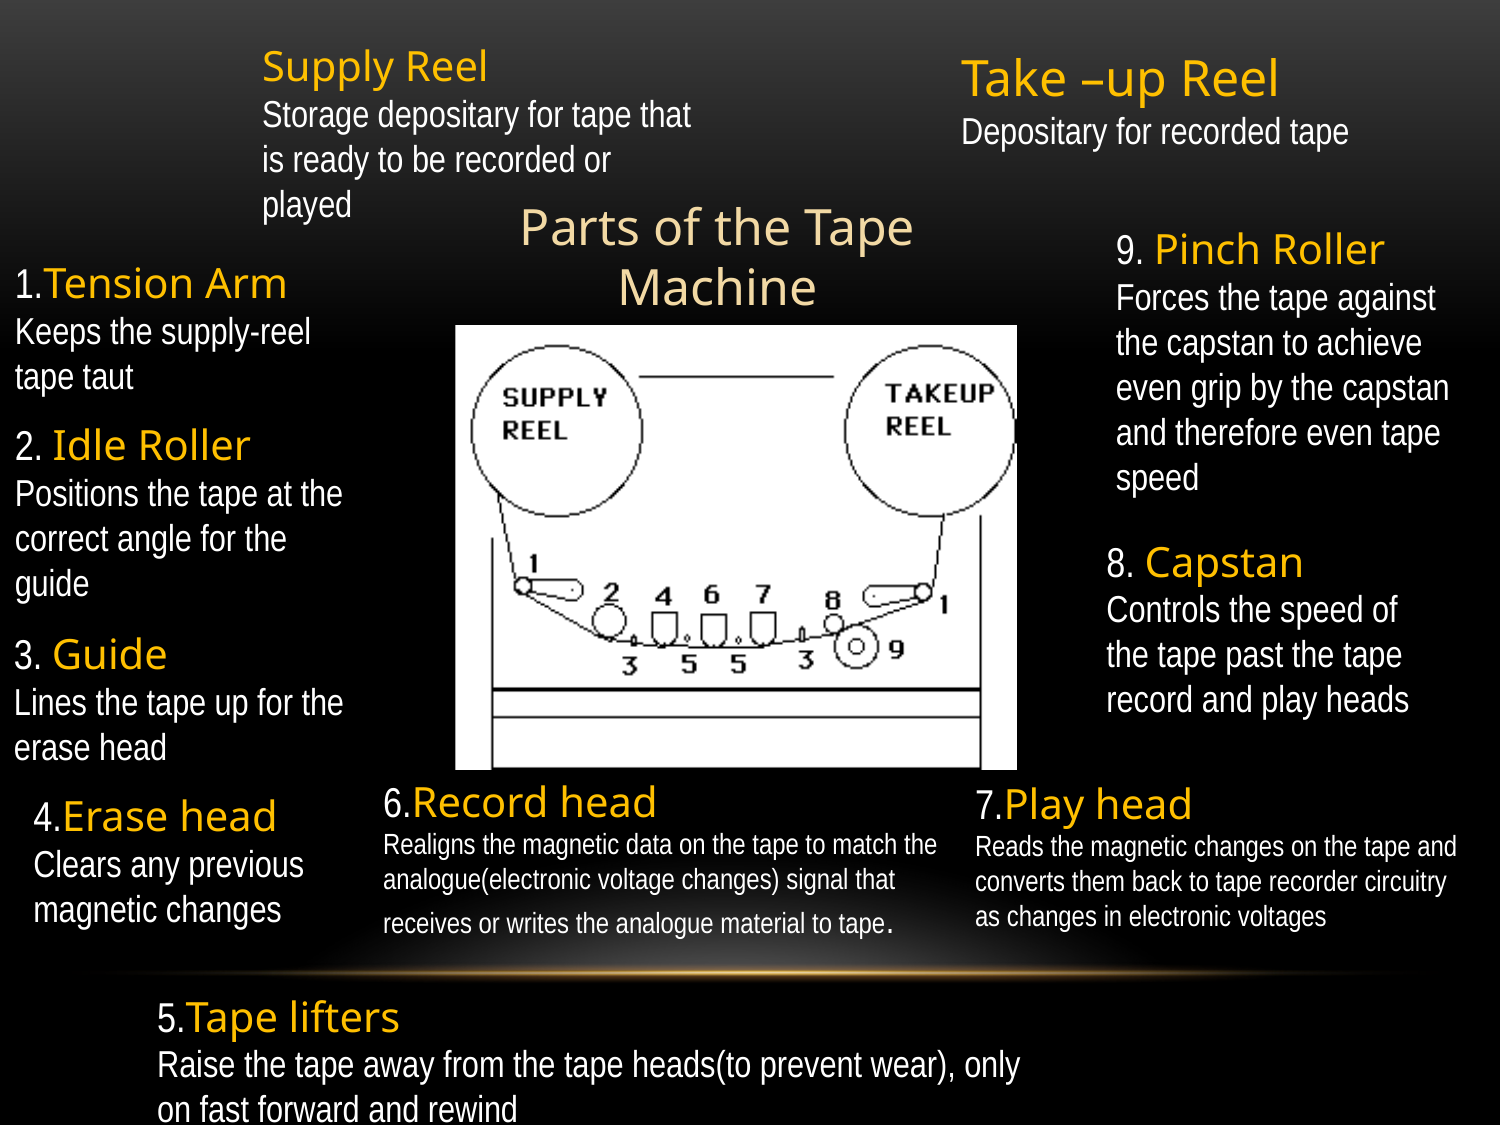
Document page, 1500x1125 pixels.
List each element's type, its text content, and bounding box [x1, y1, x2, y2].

text_box Supply Reel Storage depositary for tape that is ready to be recorded or played [247, 32, 718, 233]
text_box 7.Play head Reads the magnetic changes on the tape and converts them back to tape recorder circuitry as changes in electronic voltages [960, 770, 1488, 940]
text_box 6.Record head Realigns the magnetic data on the tape to match the analogue(electronic voltage changes) signal that receives or writes the analogue material to tape. [368, 768, 977, 948]
text_box 3. Guide Lines the tape up for the erase head [0, 620, 371, 776]
text_box 5.Tape lifters Raise the tape away from the tape heads(to prevent wear), only on fast forward and rewind [142, 982, 1064, 1125]
text_box 2. Idle Roller Positions the tape at the correct angle for the guide [0, 411, 372, 611]
text_box 8. Capstan Controls the speed of the tape past the tape record and play heads [1091, 527, 1463, 728]
picture [0, 0, 1500, 1125]
text_box 9. Pinch Roller Forces the tape against the capstan to achieve even grip by the capstan and therefore even tape speed [1101, 215, 1473, 506]
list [455, 324, 1018, 771]
text_box Take –up Reel Depositary for recorded tape [946, 39, 1417, 160]
text_box Parts of the Tape Machine [436, 188, 999, 323]
text_box 1.Tension Arm Keeps the supply-reel tape taut [0, 249, 372, 405]
text_box 4.Erase head Clears any previous magnetic changes [18, 782, 368, 937]
